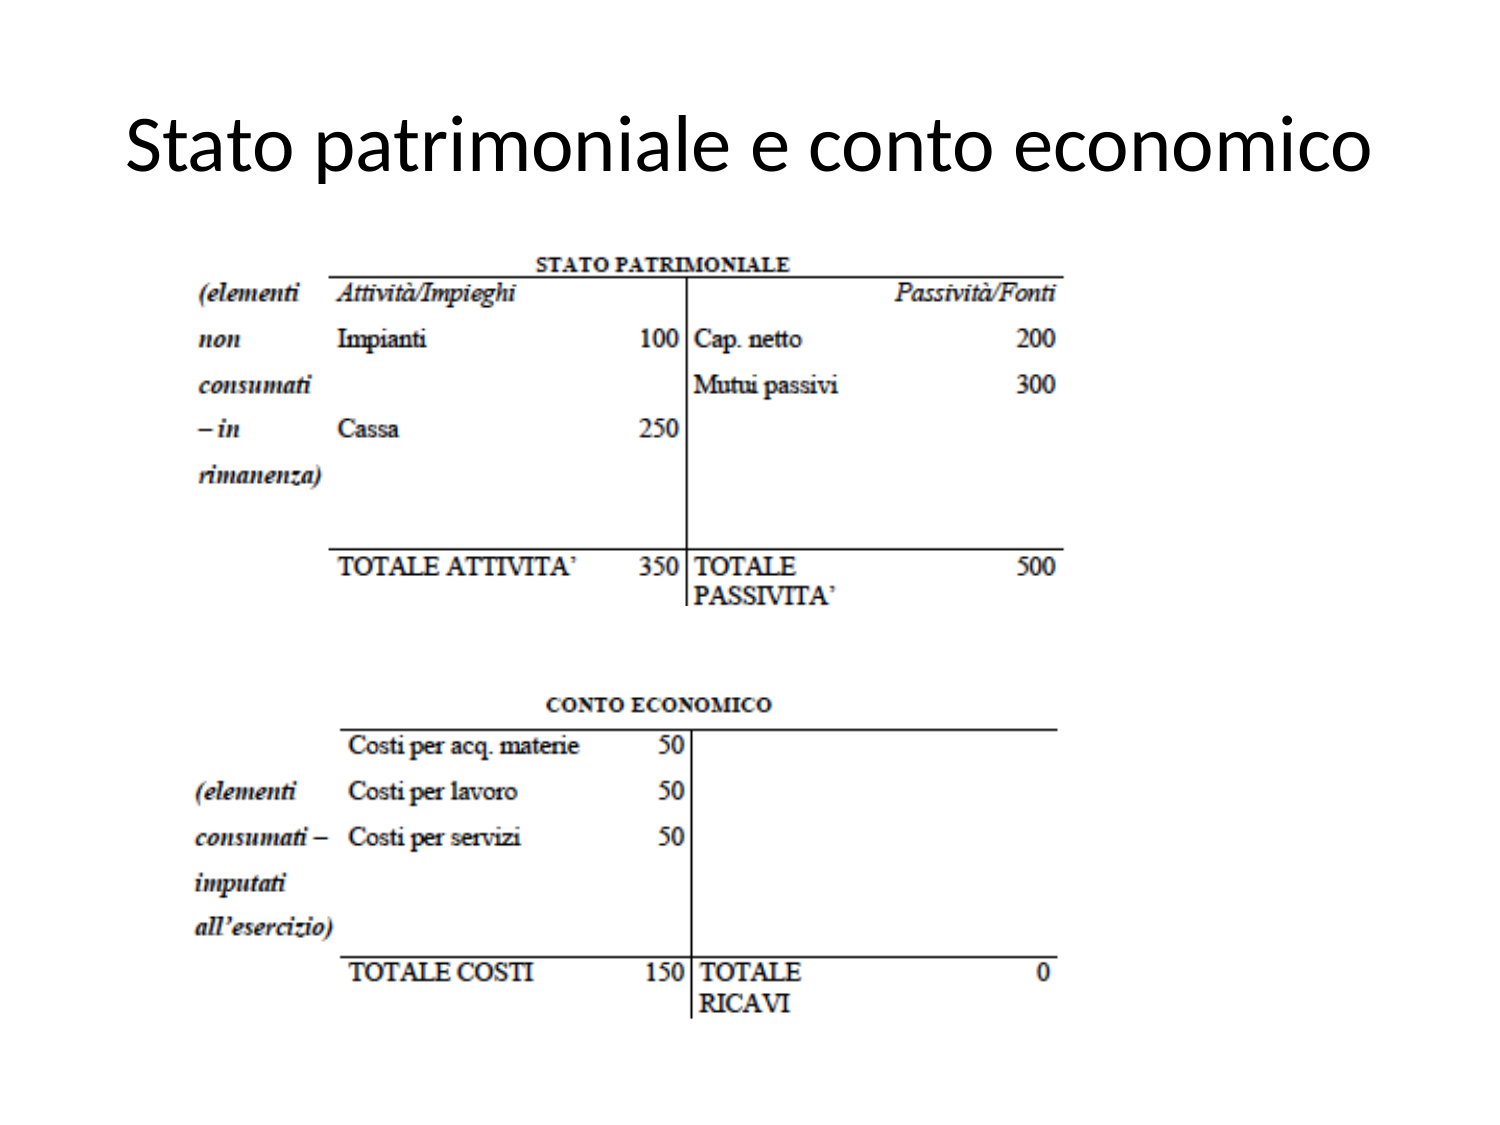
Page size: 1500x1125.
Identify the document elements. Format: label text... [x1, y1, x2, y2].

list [185, 203, 1106, 607]
title Stato patrimoniale e conto economico [75, 45, 1425, 233]
picture [155, 670, 1106, 1041]
